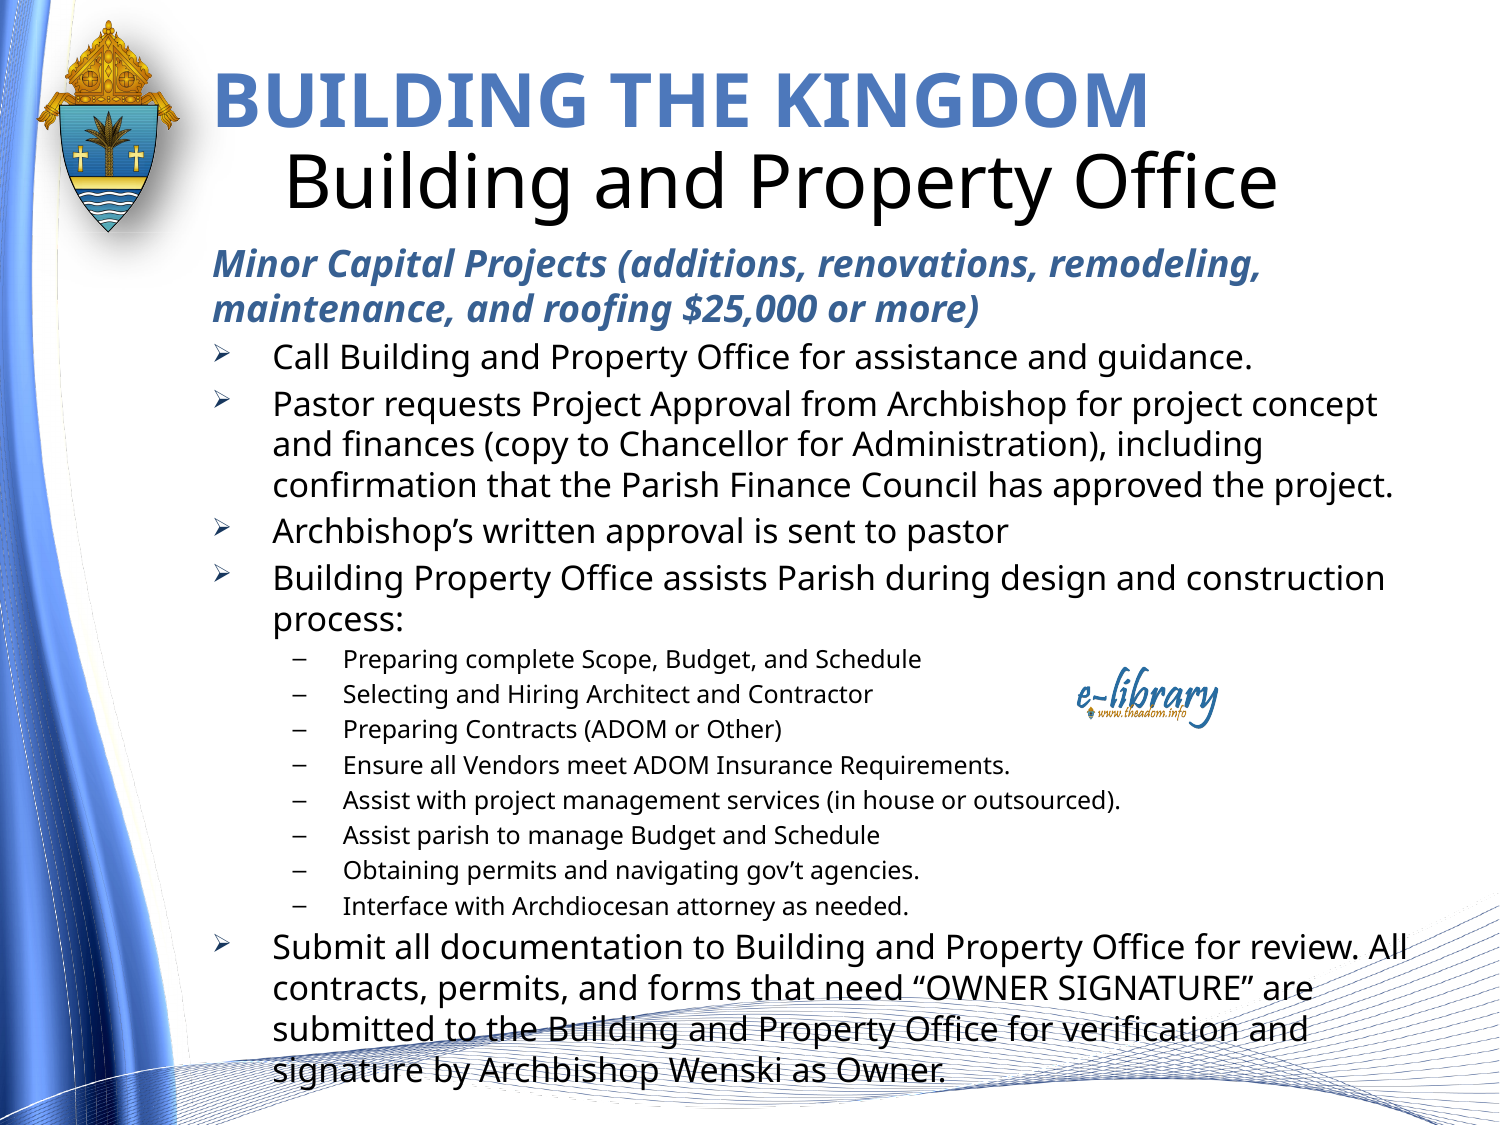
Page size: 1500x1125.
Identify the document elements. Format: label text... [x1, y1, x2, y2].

title [0, 1, 138, 891]
text_box Building and Property Office [236, 126, 1328, 232]
text_box Building the Kingdom [196, 45, 1425, 233]
list Minor Capital Projects (additions, renovations, remodeling, maintenance, and roofing $25,000 or more) Call Building and Property Office for assistance and guidance. Pastor requests Project Approval from Archbishop for project concept and finances (copy to Chancellor for Administration), including confirmation that the Parish Finance Council has approved the project. Archbishop’s written approval is sent to pastor Building Property Office assists Parish during design and construction process: Preparing complete Scope, Budget, and Schedule Selecting and Hiring Architect and Contractor Preparing Contracts (ADOM or Other) Ensure all Vendors meet ADOM Insurance Requirements. Assist with project management services (in house or outsourced). Assist parish to manage Budget and Schedule Obtaining permits and navigating gov’t agencies. Interface with Archdiocesan attorney as needed. Submit all documentation to Building and Property Office for review. All contracts, permits, and forms that need “OWNER SIGNATURE” are submitted to the Building and Property Office for verification and signature by Archbishop Wenski as Owner. [197, 233, 1425, 1125]
picture [1076, 664, 1219, 730]
picture [36, 20, 180, 233]
